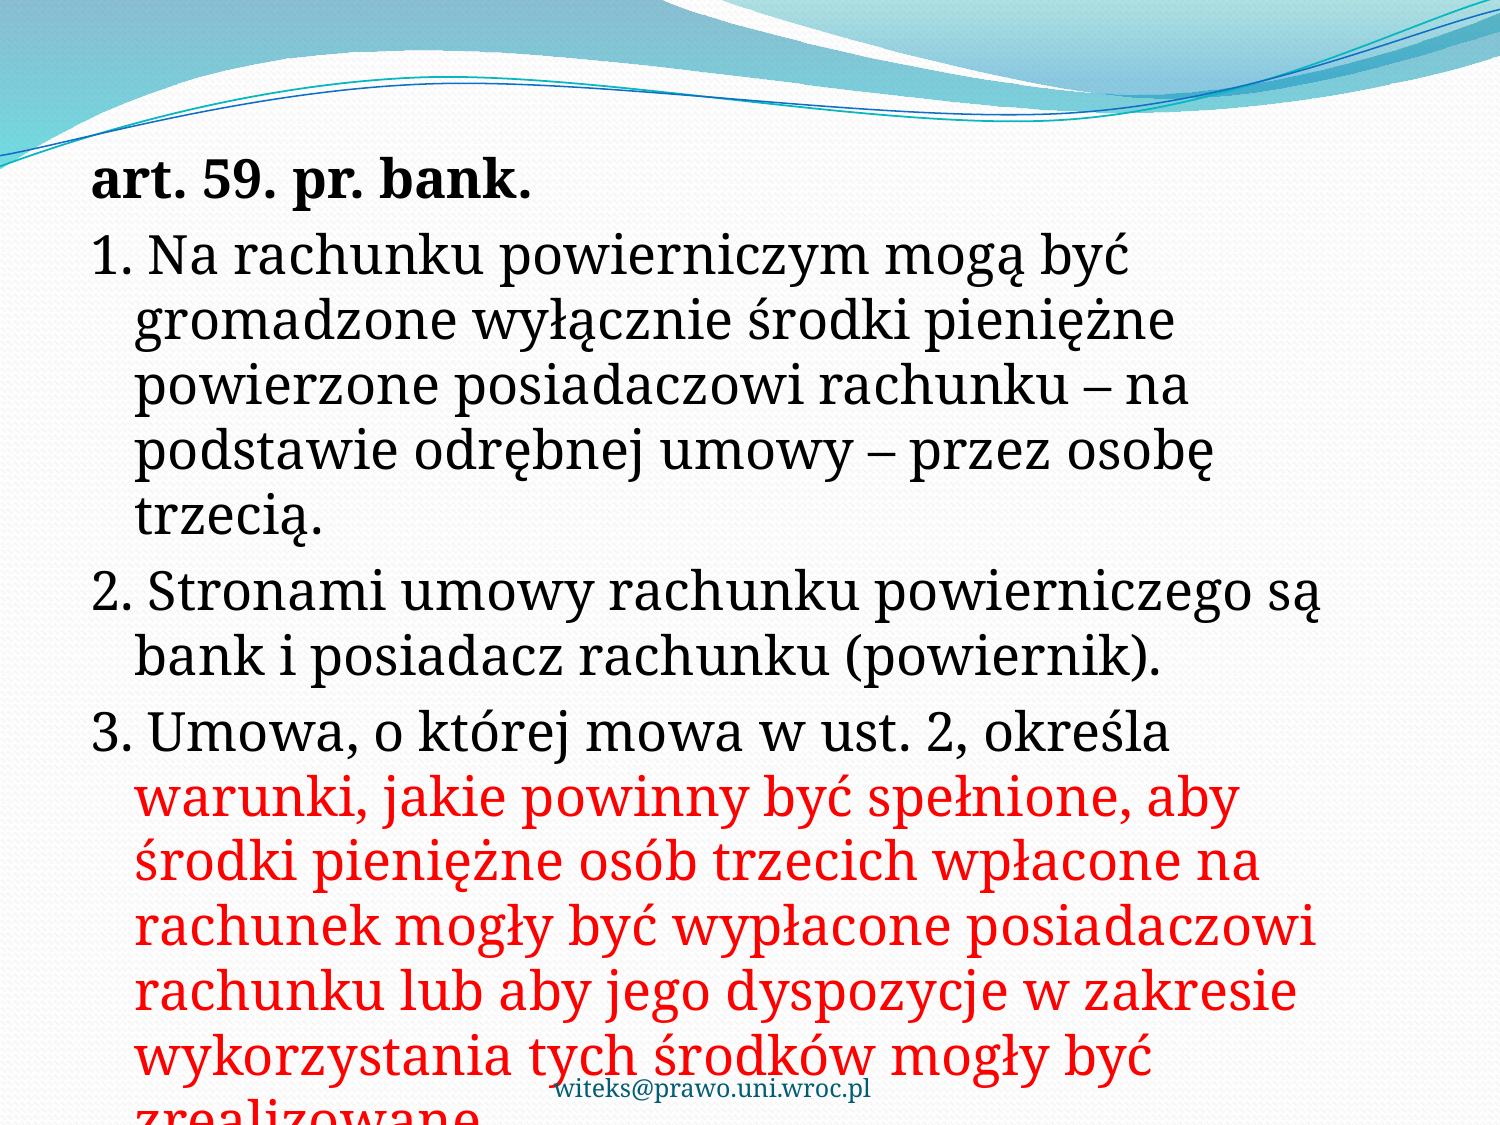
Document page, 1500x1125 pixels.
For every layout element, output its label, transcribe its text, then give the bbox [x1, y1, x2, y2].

list art. 59. pr. bank. 1. Na rachunku powierniczym mogą być gromadzone wyłącznie środki pieniężne powierzone posiadaczowi rachunku – na podstawie odrębnej umowy – przez osobę trzecią. 2. Stronami umowy rachunku powierniczego są bank i posiadacz rachunku (powiernik). 3. Umowa, o której mowa w ust. 2, określa warunki, jakie powinny być spełnione, aby środki pieniężne osób trzecich wpłacone na rachunek mogły być wypłacone posiadaczowi rachunku lub aby jego dyspozycje w zakresie wykorzystania tych środków mogły być zrealizowane. [74, 136, 1426, 1038]
footer witeks@prawo.uni.wroc.pl [437, 1042, 988, 1103]
